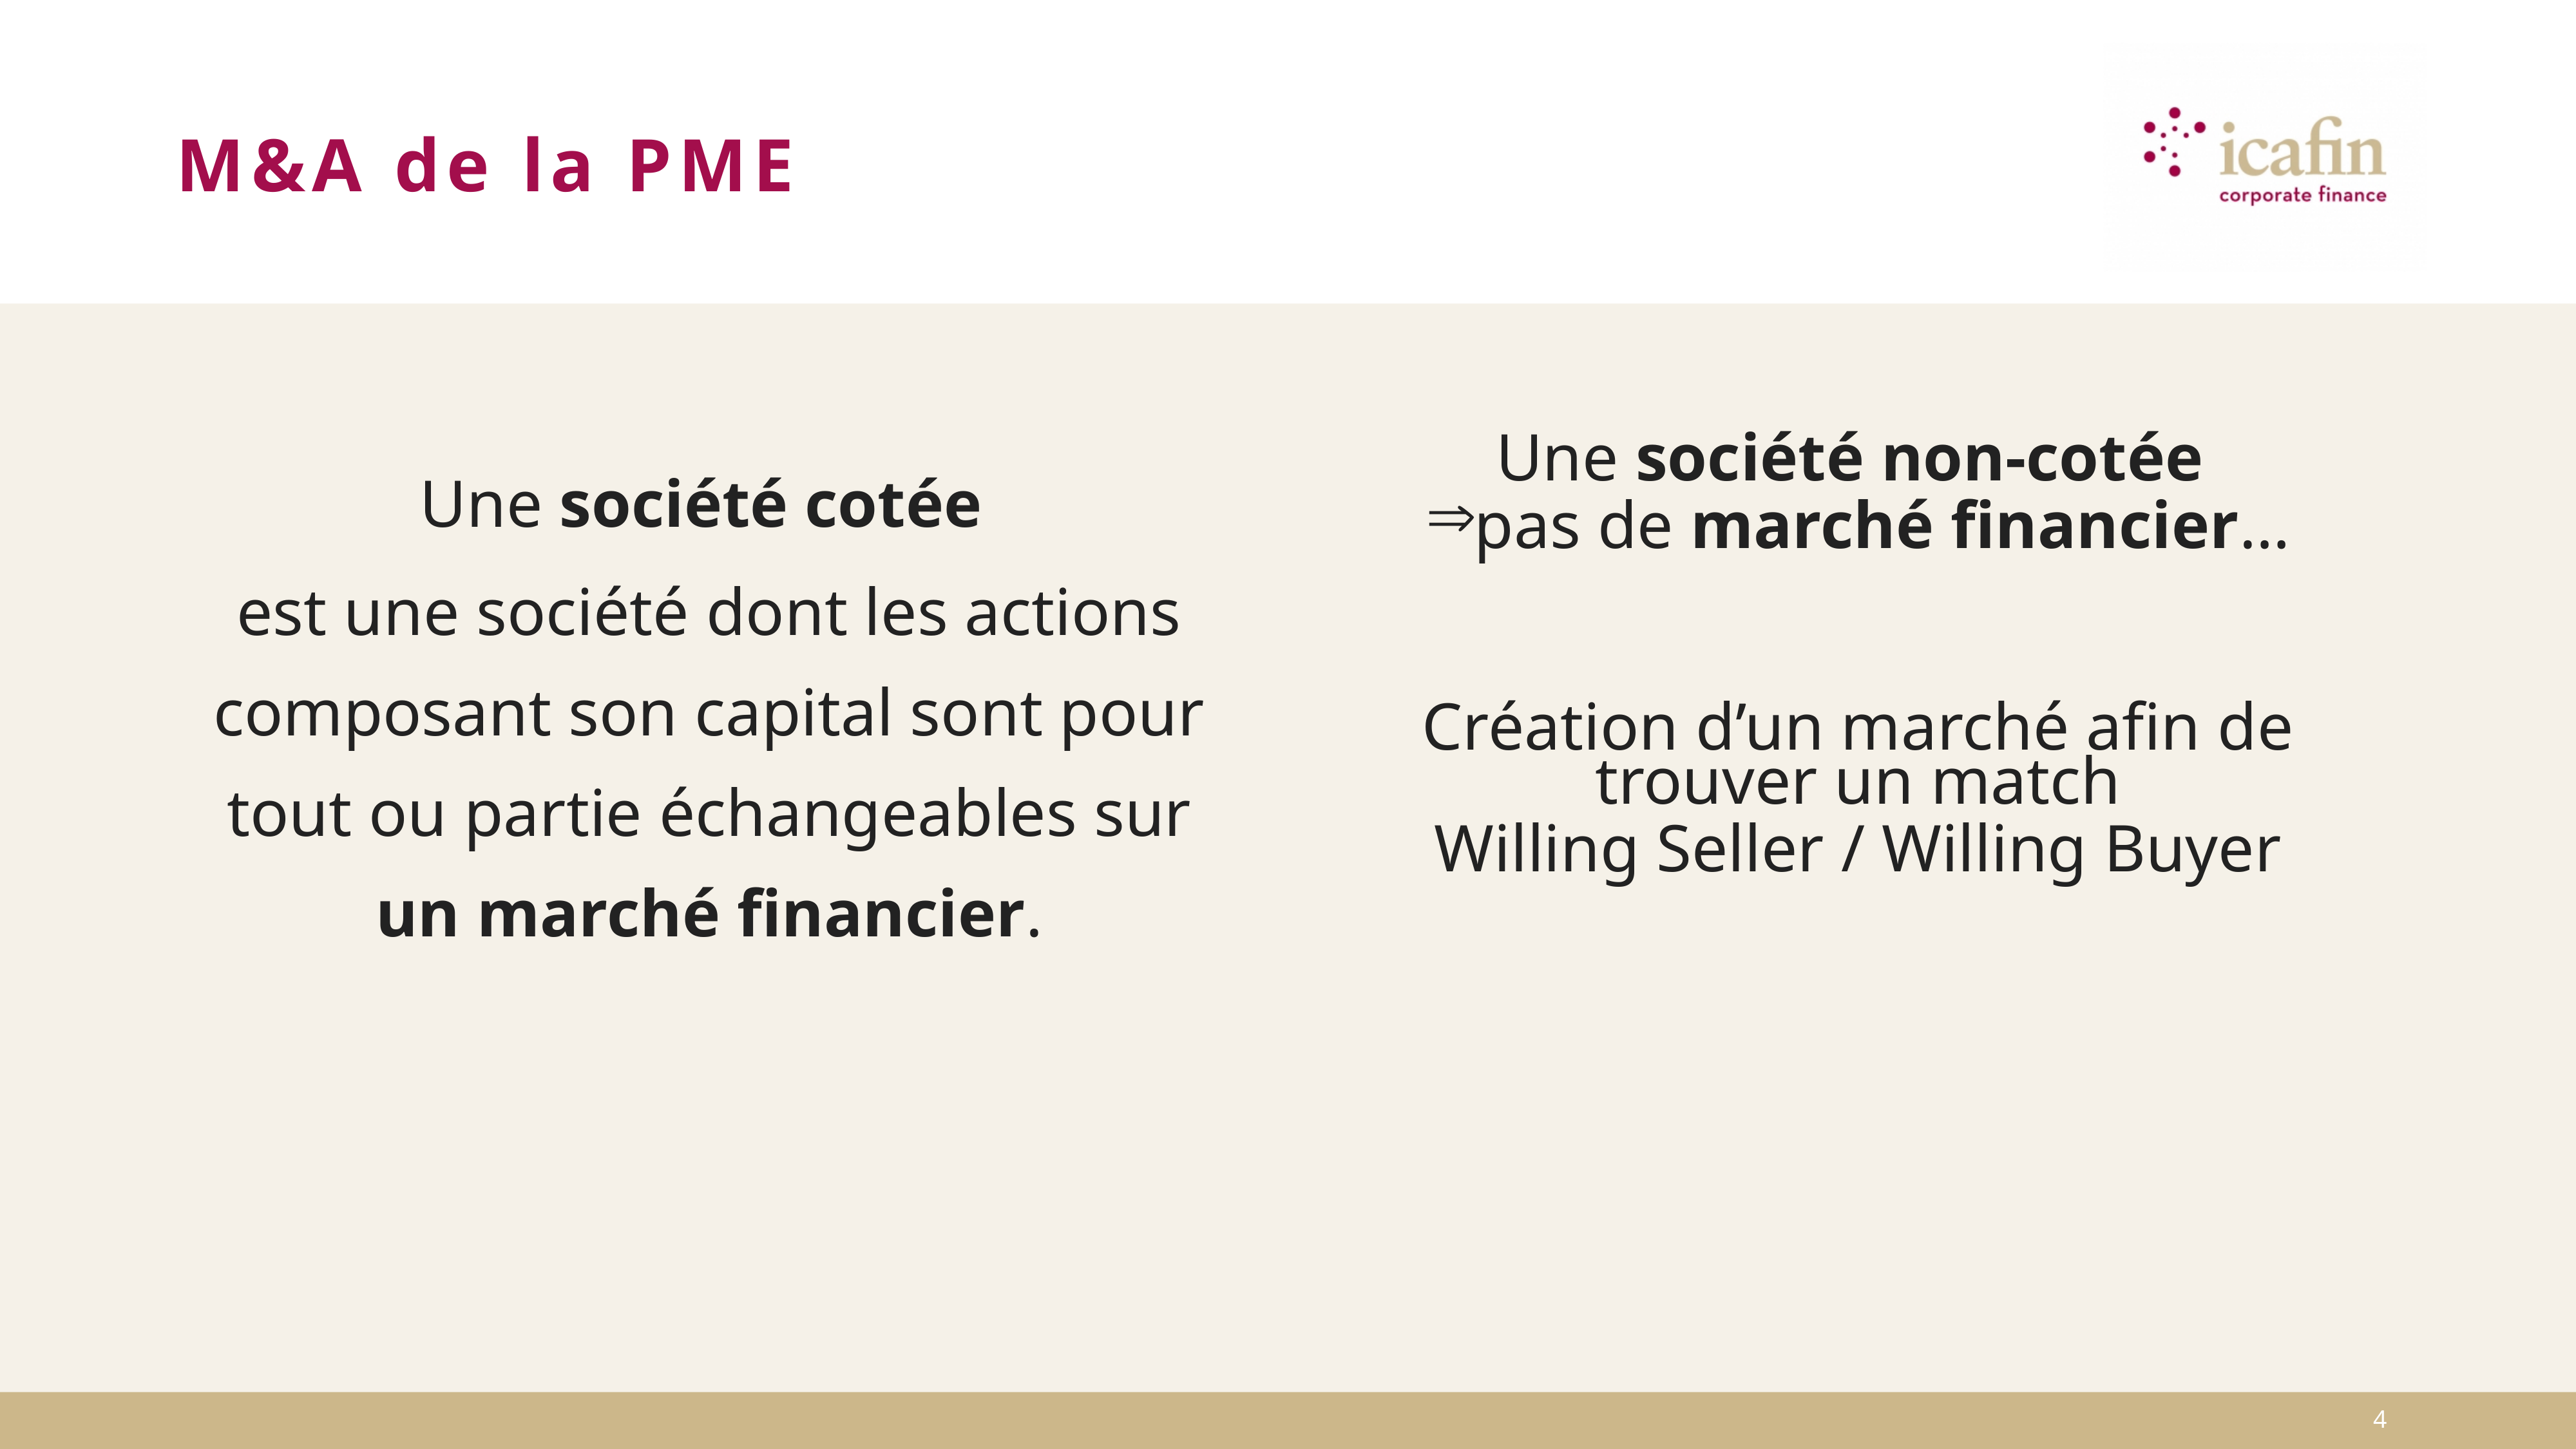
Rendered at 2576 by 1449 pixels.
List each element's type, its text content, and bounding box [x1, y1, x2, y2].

picture [2103, 43, 2427, 272]
list Une société non-cotée pas de marché financier… Création d’un marché afin de trouver un match Willing Seller / Willing Buyer [1325, 417, 2391, 1236]
list M&A de la PME [176, 102, 2072, 205]
list Une société cotée est une société dont les actions composant son capital sont pour tout ou partie échangeables sur un marché financier. [176, 417, 1243, 1236]
